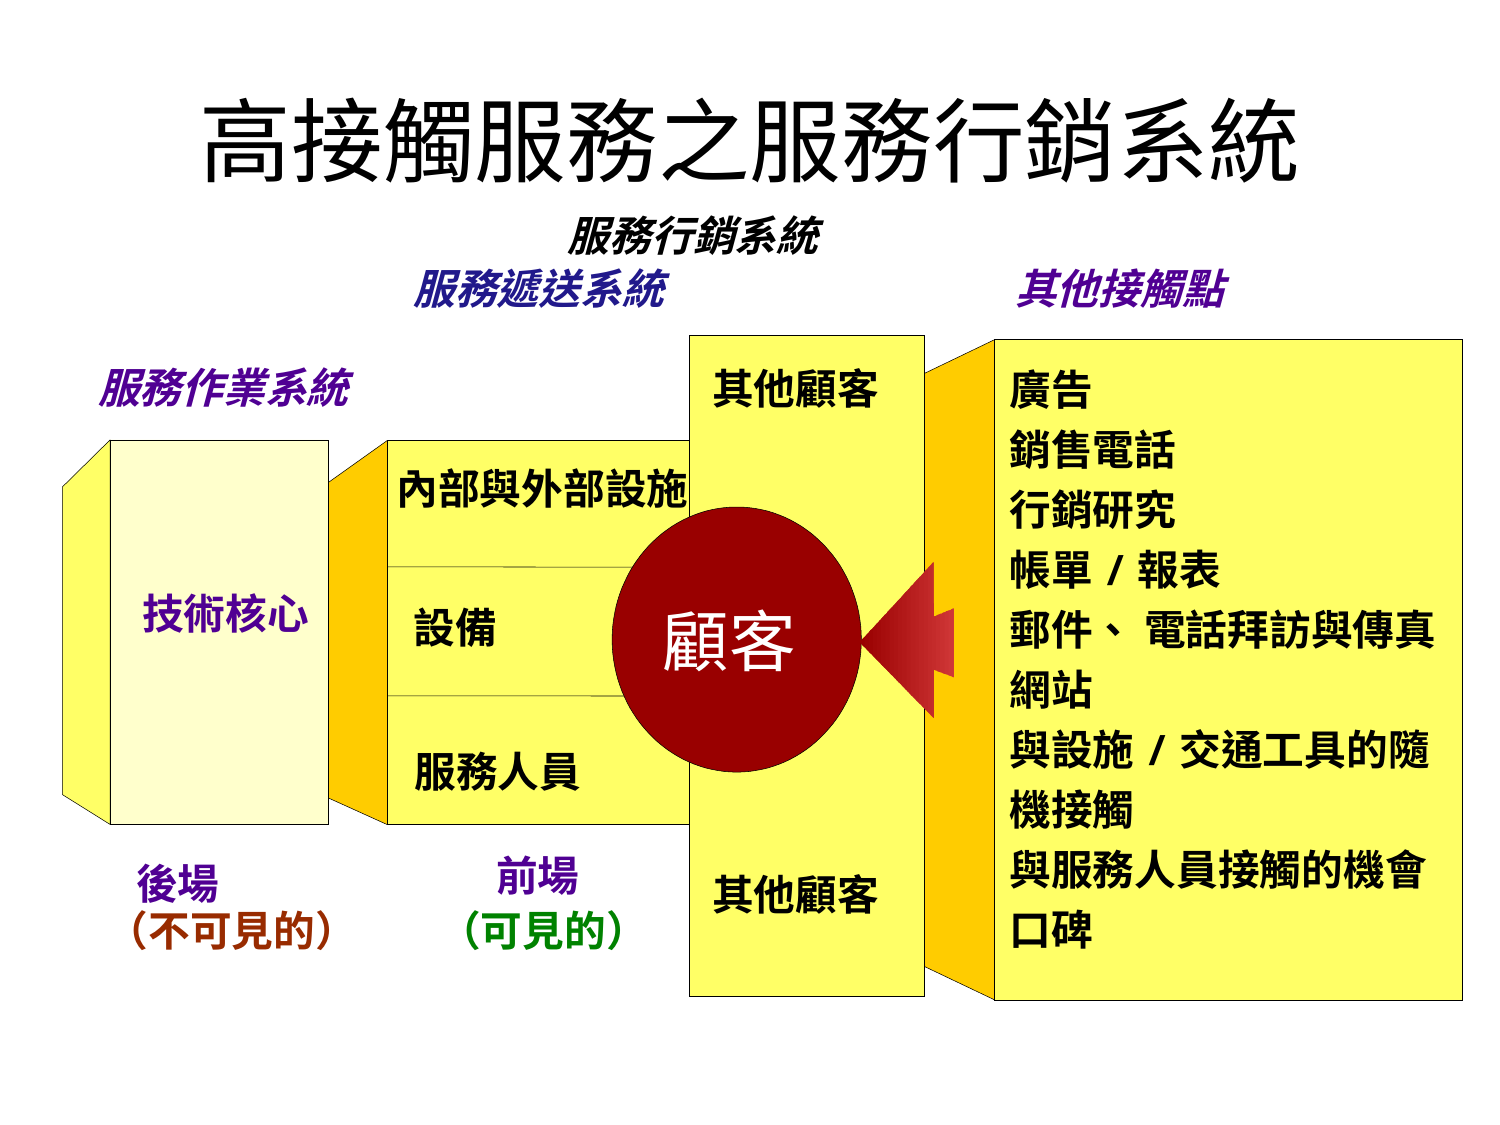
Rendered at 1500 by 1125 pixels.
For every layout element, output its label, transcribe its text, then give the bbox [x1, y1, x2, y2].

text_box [62, 205, 1463, 1001]
title 高接觸服務之服務行銷系統 [75, 45, 1425, 204]
